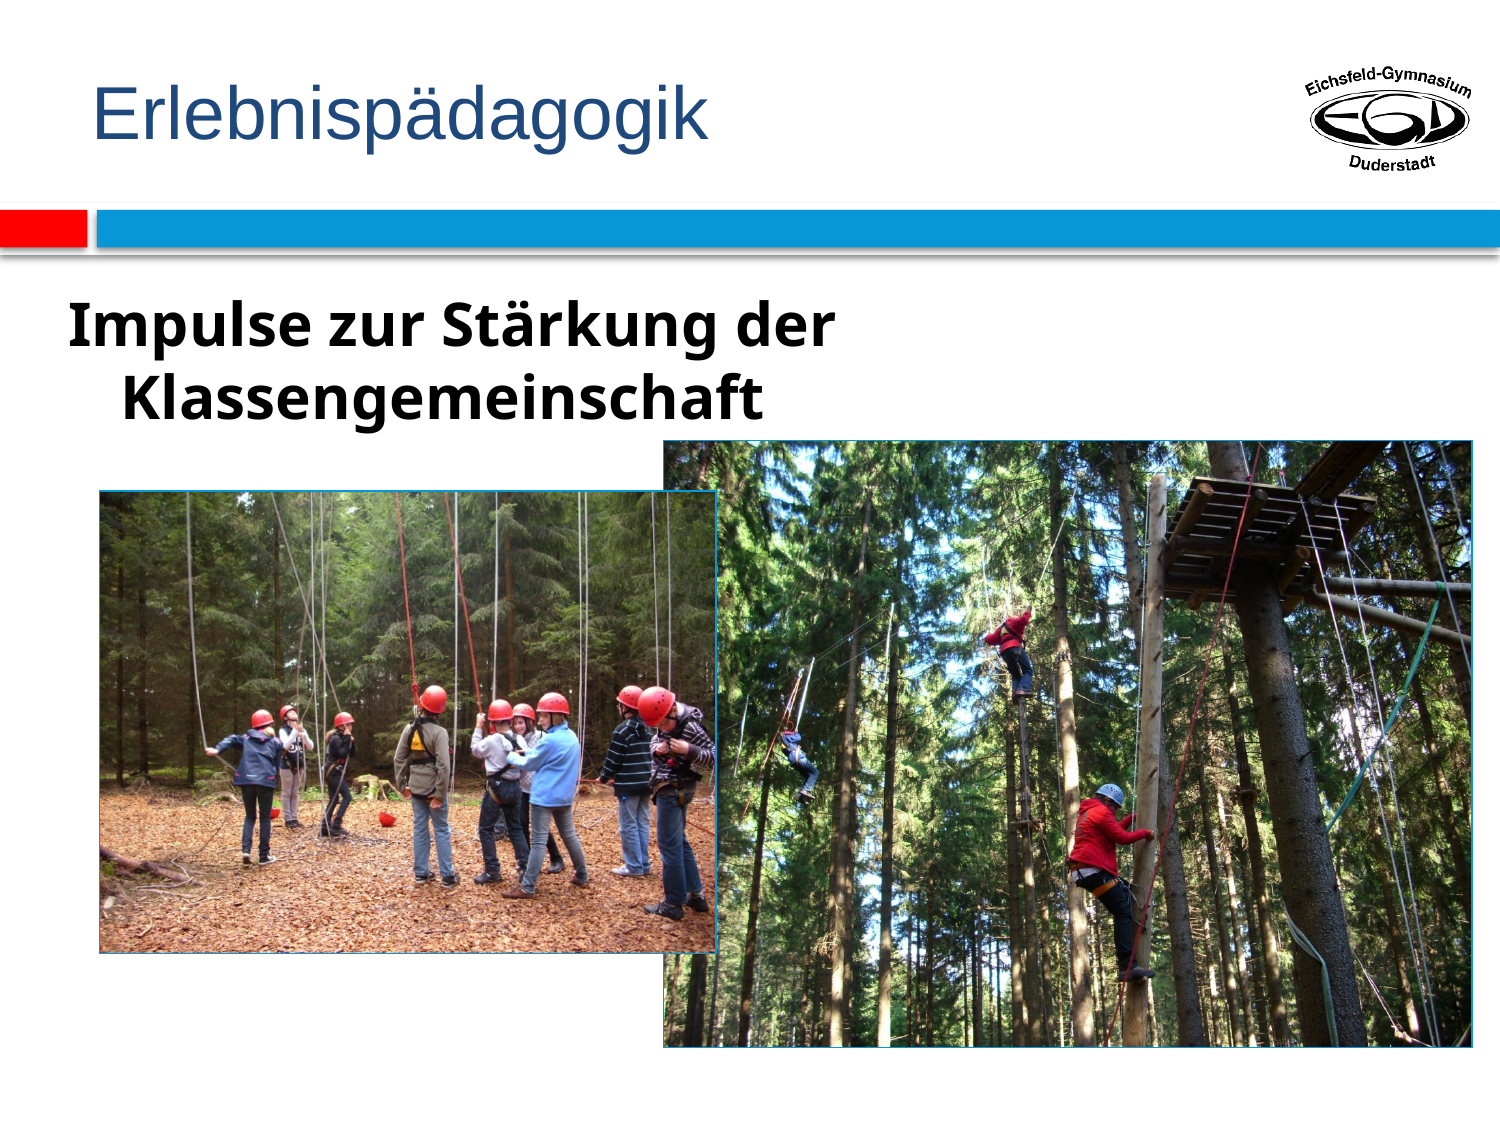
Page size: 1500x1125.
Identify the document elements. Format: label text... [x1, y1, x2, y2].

picture [1304, 66, 1471, 171]
list Impulse zur Stärkung der Klassengemeinschaft [53, 278, 1415, 492]
picture [665, 442, 1470, 1046]
title Erlebnispädagogik [76, 31, 1117, 188]
picture [101, 493, 714, 952]
